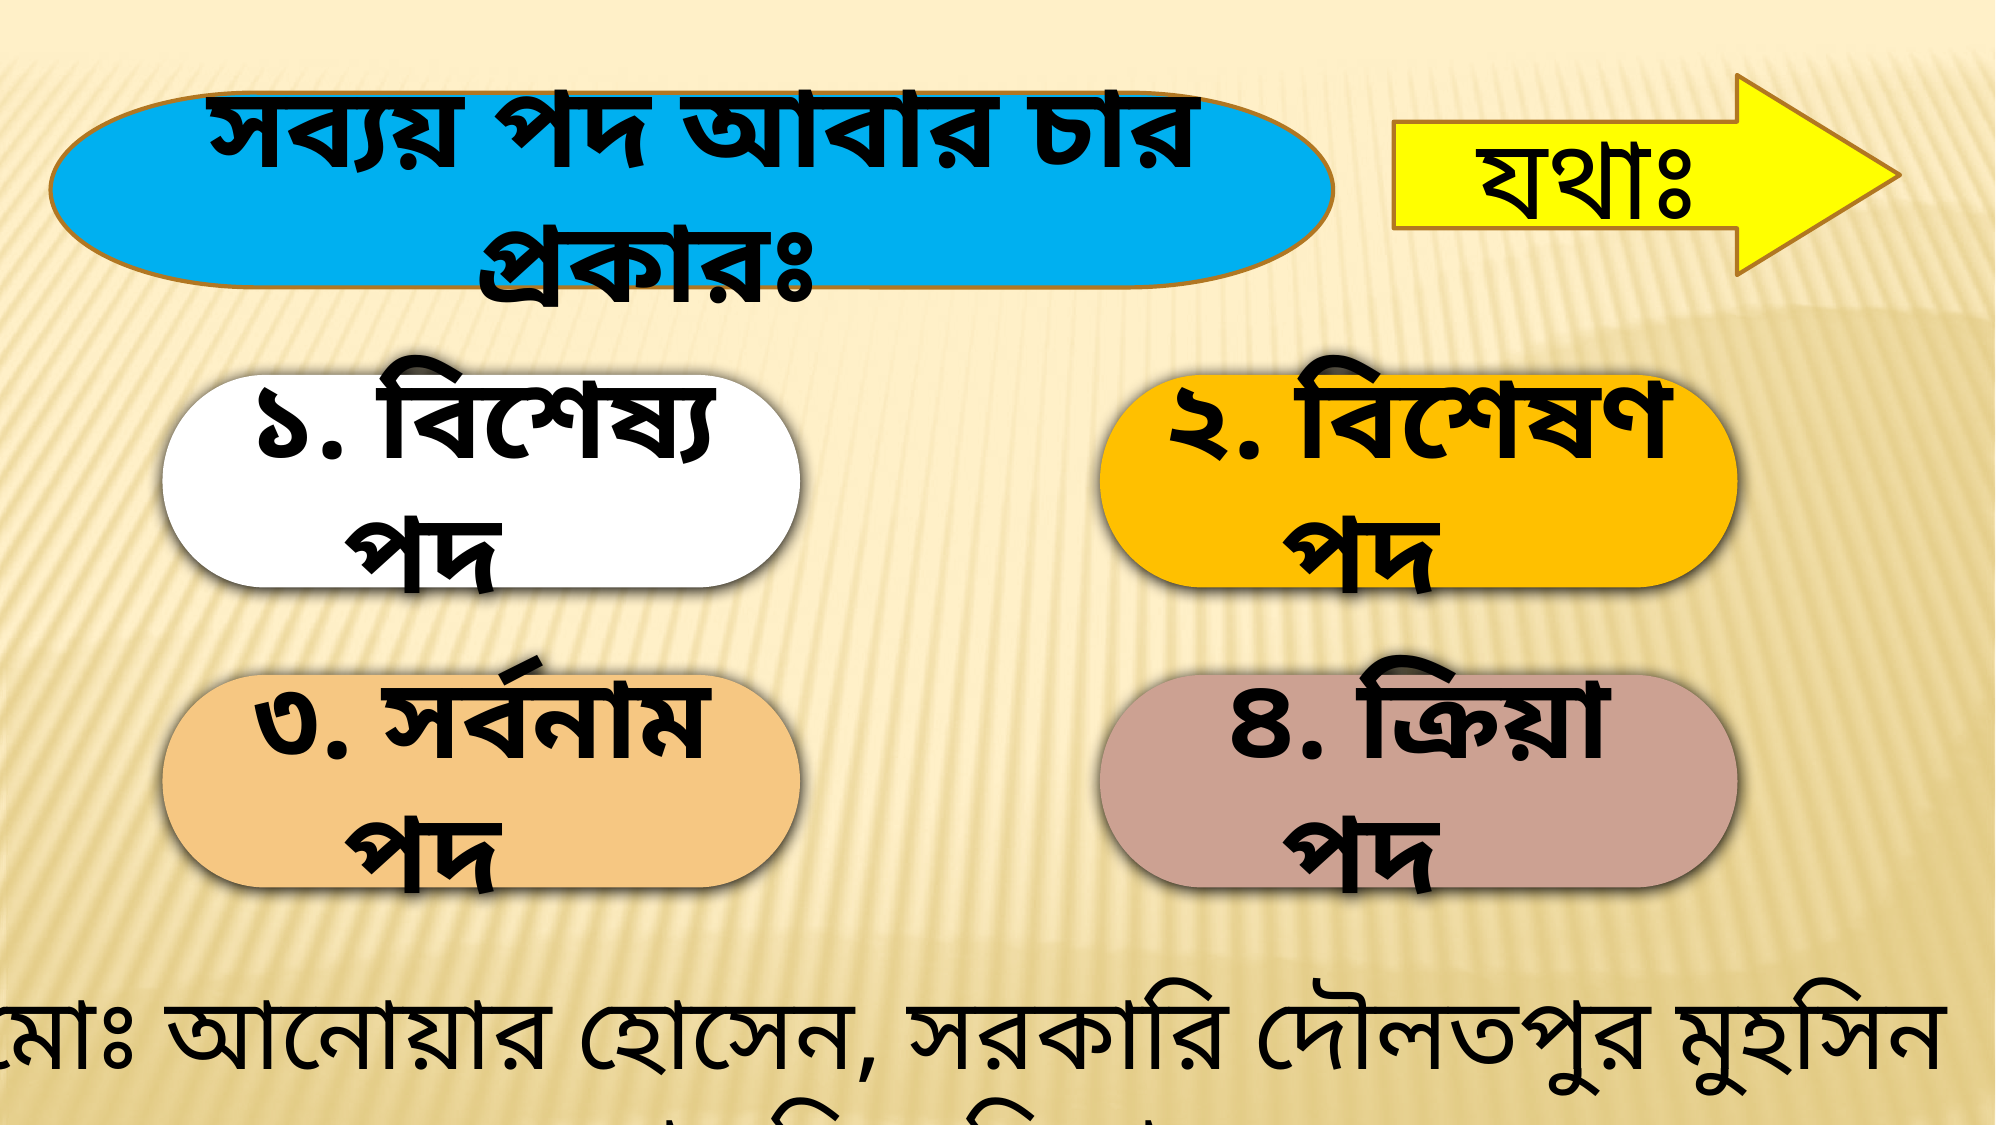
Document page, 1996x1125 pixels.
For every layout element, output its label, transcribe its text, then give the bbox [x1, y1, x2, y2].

text_box মোঃ আনোয়ার হোসেন, সরকারি দৌলতপুর মুহসিন মাধ্যমিক বিদ্যালয় [0, 962, 1996, 1125]
text_box ২. বিশেষণ পদ [1097, 372, 1740, 590]
text_box ১. বিশেষ্য পদ [160, 372, 803, 590]
text_box সব্যয় পদ আবার চার প্রকারঃ [48, 90, 1336, 290]
text_box যথাঃ [1391, 73, 1903, 277]
text_box ৩. সর্বনাম পদ [160, 672, 803, 890]
text_box ৪. ক্রিয়া পদ [1097, 672, 1740, 890]
